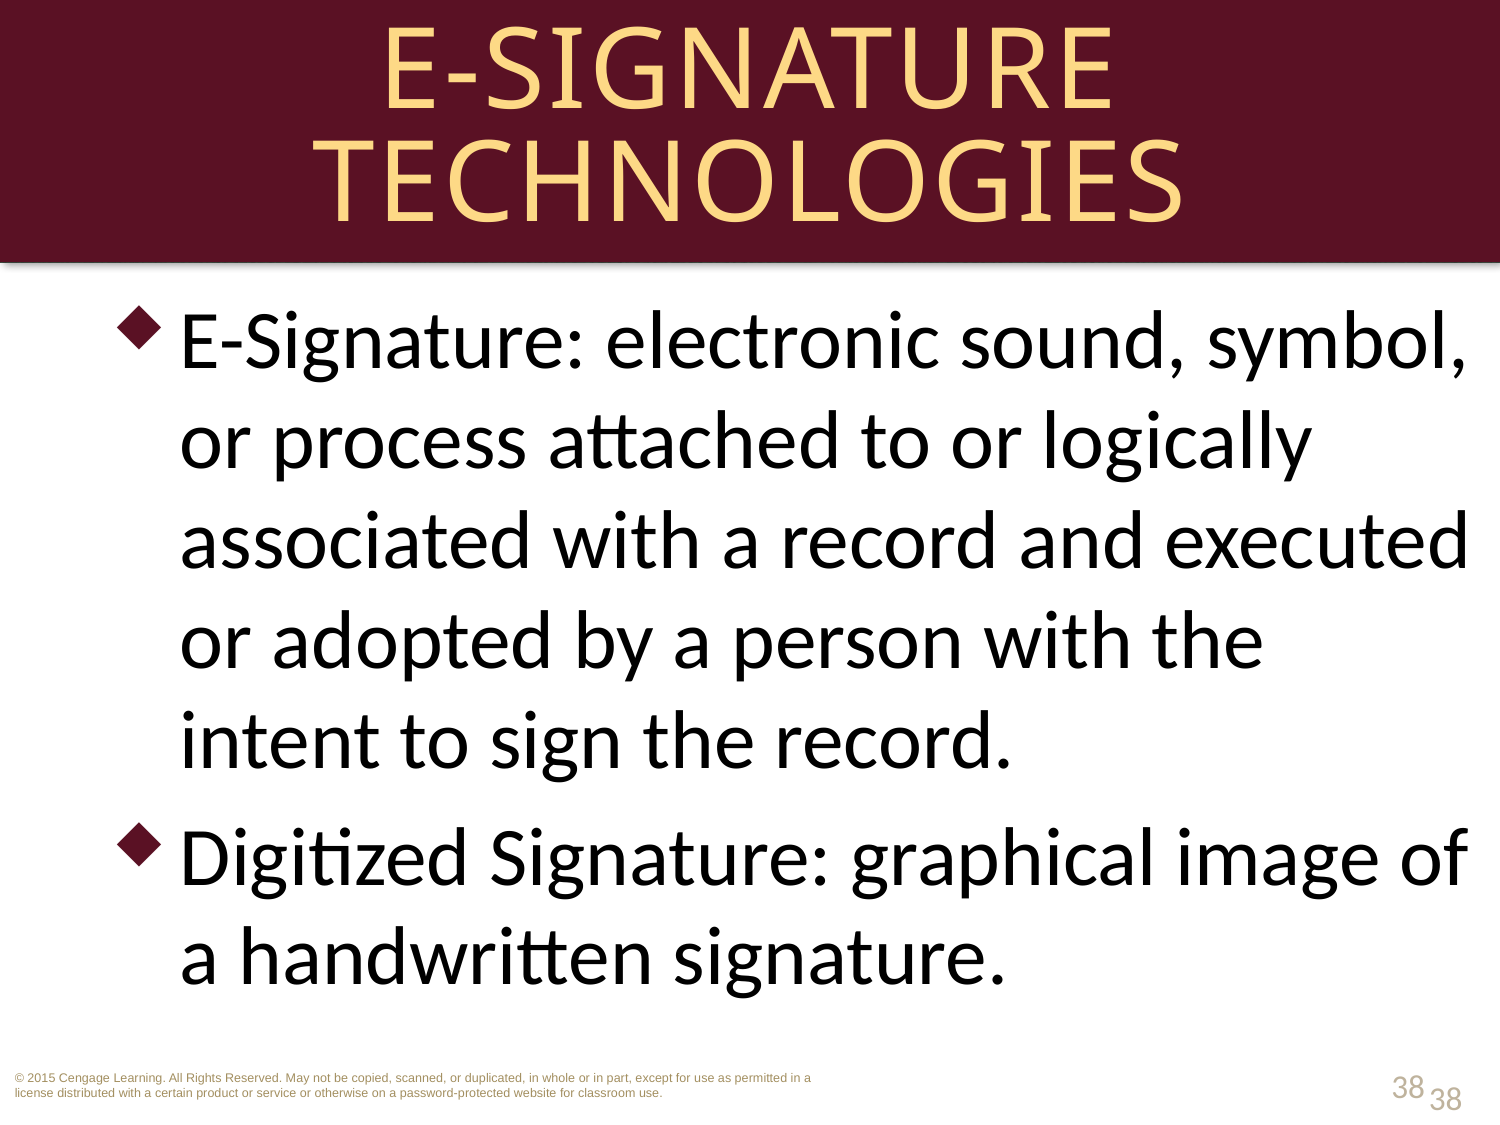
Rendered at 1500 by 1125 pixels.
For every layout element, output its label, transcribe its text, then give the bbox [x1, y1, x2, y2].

list E-Signature: electronic sound, symbol, or process attached to or logically associated with a record and executed or adopted by a person with the intent to sign the record. Digitized Signature: graphical image of a handwritten signature. [74, 277, 1500, 1051]
title E-Signature Technologies [0, 0, 1500, 263]
slide_number 38 [1112, 1062, 1463, 1125]
slide_number 38 [1299, 1052, 1425, 1113]
